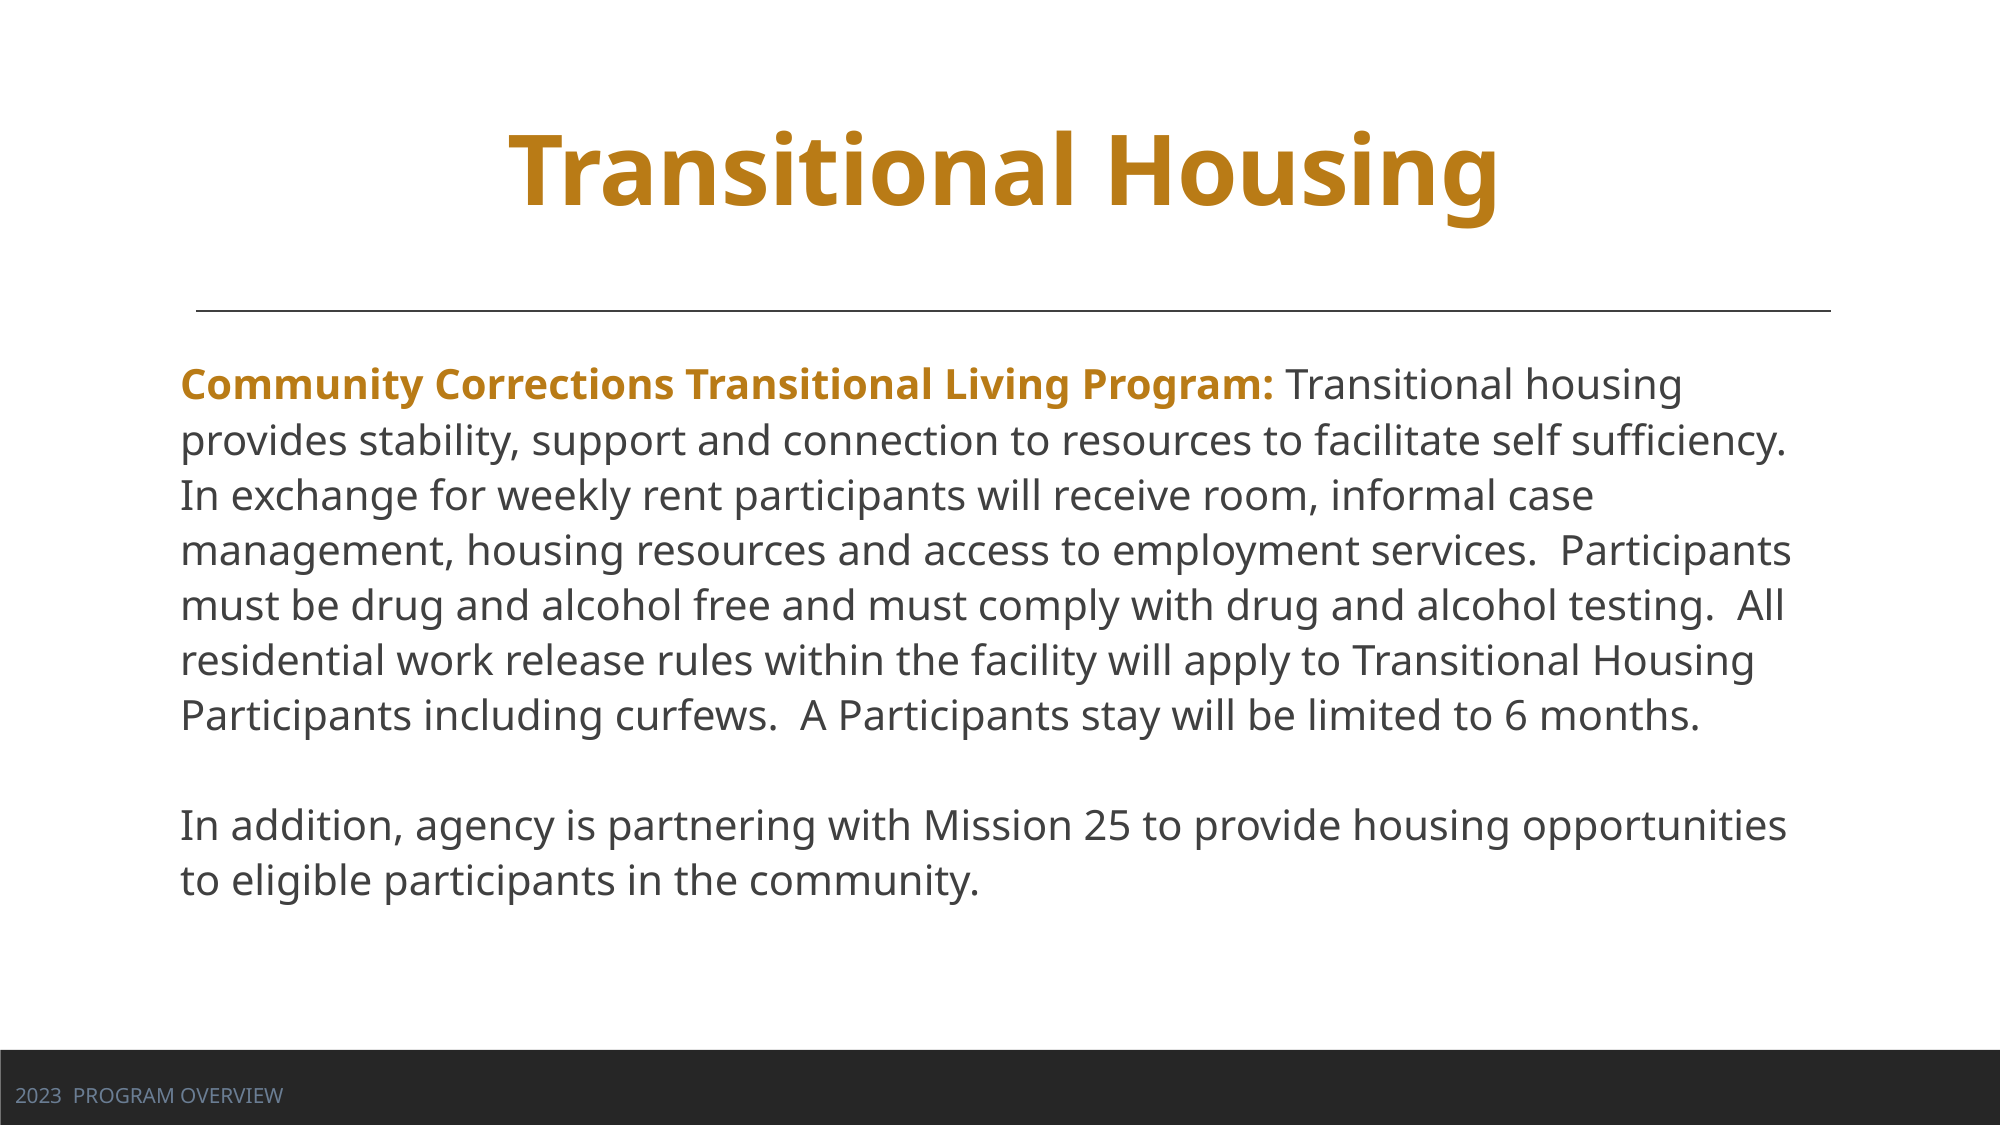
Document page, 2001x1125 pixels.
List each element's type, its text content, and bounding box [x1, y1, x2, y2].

title Transitional Housing [180, 47, 1830, 235]
footer 2023 Program Overview [0, 1065, 1119, 1125]
list Community Corrections Transitional Living Program: Transitional housing provides stability, support and connection to resources to facilitate self sufficiency. In exchange for weekly rent participants will receive room, informal case management, housing resources and access to employment services. Participants must be drug and alcohol free and must comply with drug and alcohol testing. All residential work release rules within the facility will apply to Transitional Housing Participants including curfews. A Participants stay will be limited to 6 months. In addition, agency is partnering with Mission 25 to provide housing opportunities to eligible participants in the community. [180, 345, 1830, 963]
